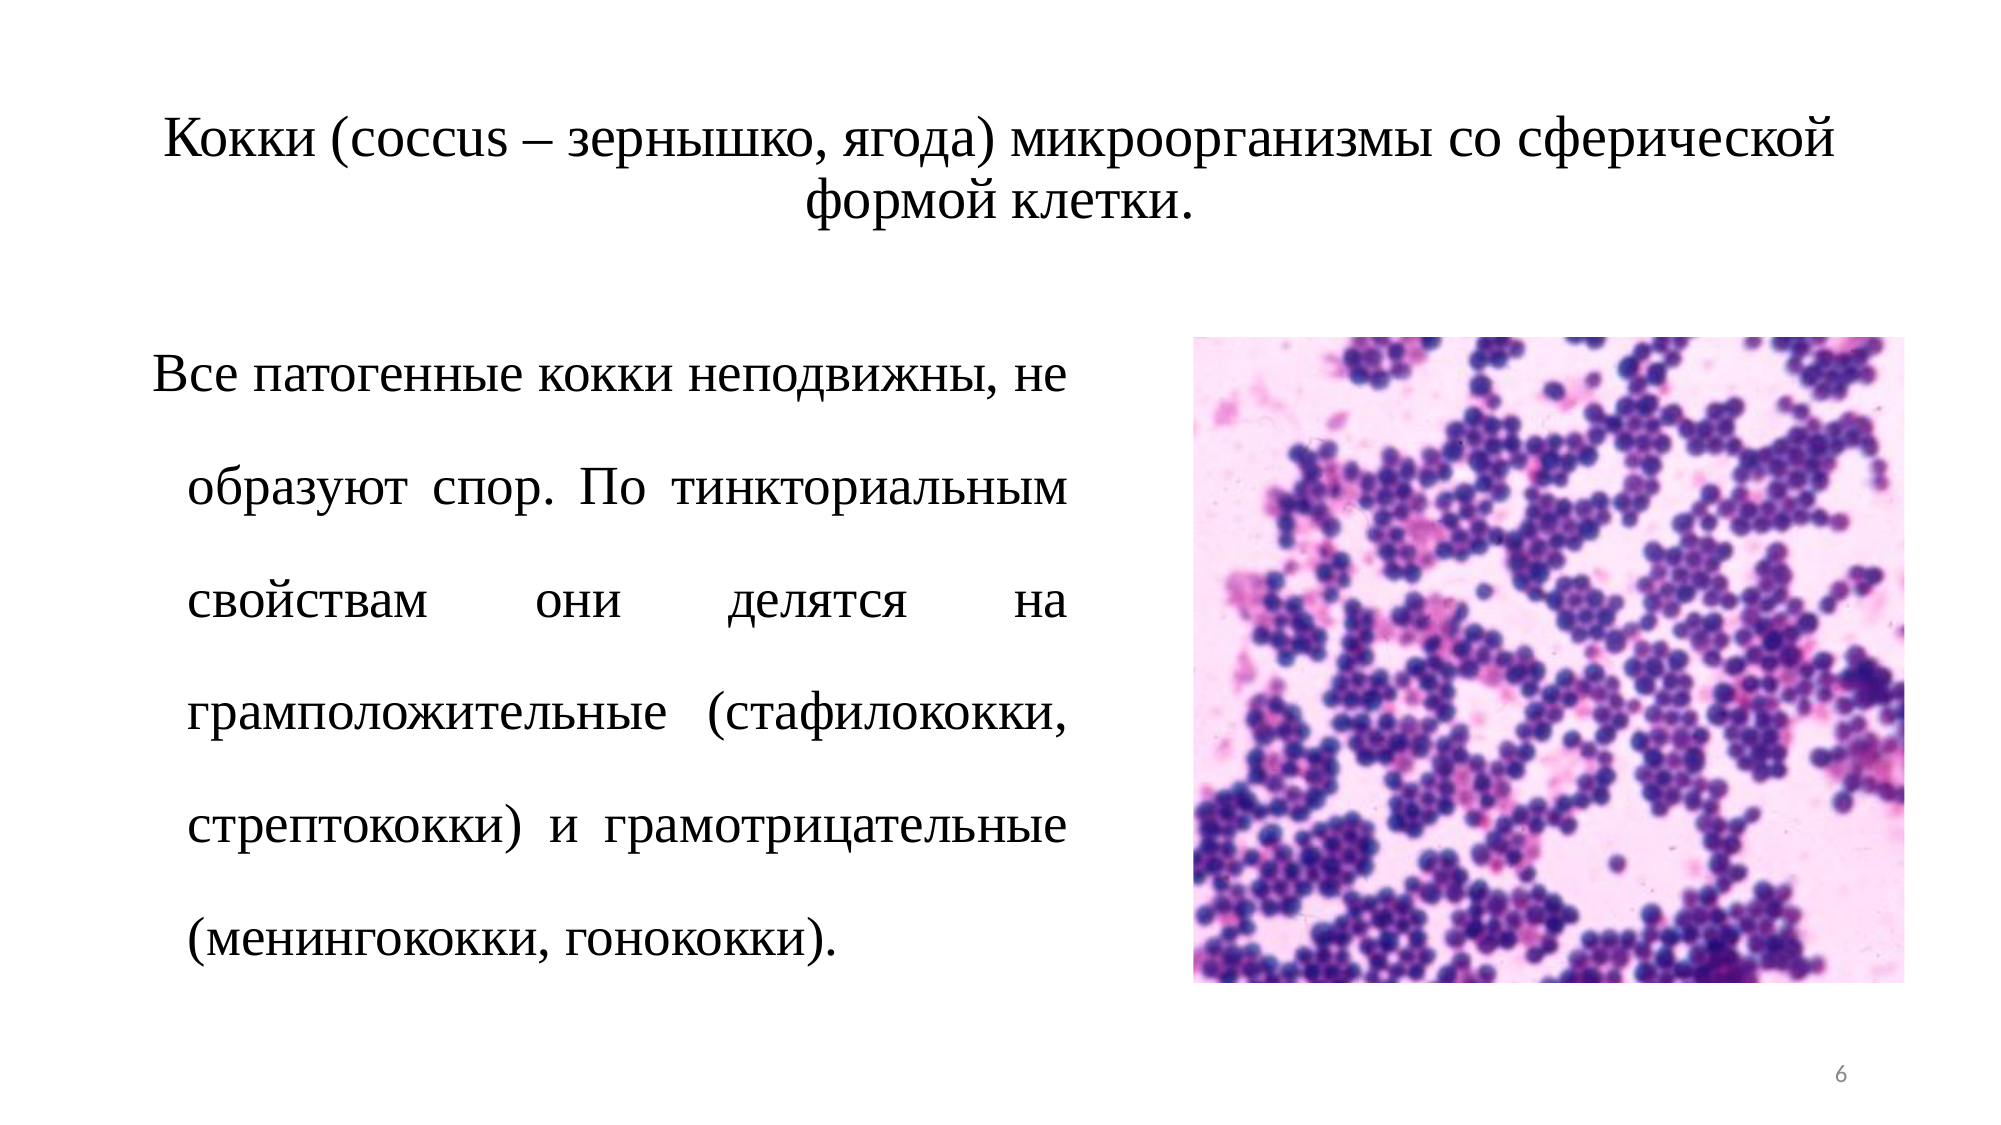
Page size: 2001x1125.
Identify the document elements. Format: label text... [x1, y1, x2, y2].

list Все патогенные кокки неподвижны, не образуют спор. По тинкториальным свойствам они делятся на грамположительные (стафилококки, стрептококки) и грамотрицательные (менингококки, гонококки). [137, 241, 1085, 1080]
slide_number 6 [1412, 1042, 1863, 1103]
title Кокки (coccus – зернышко, ягода) микроорганизмы со сферической формой клетки. [137, 59, 1863, 278]
picture [1193, 337, 1905, 983]
